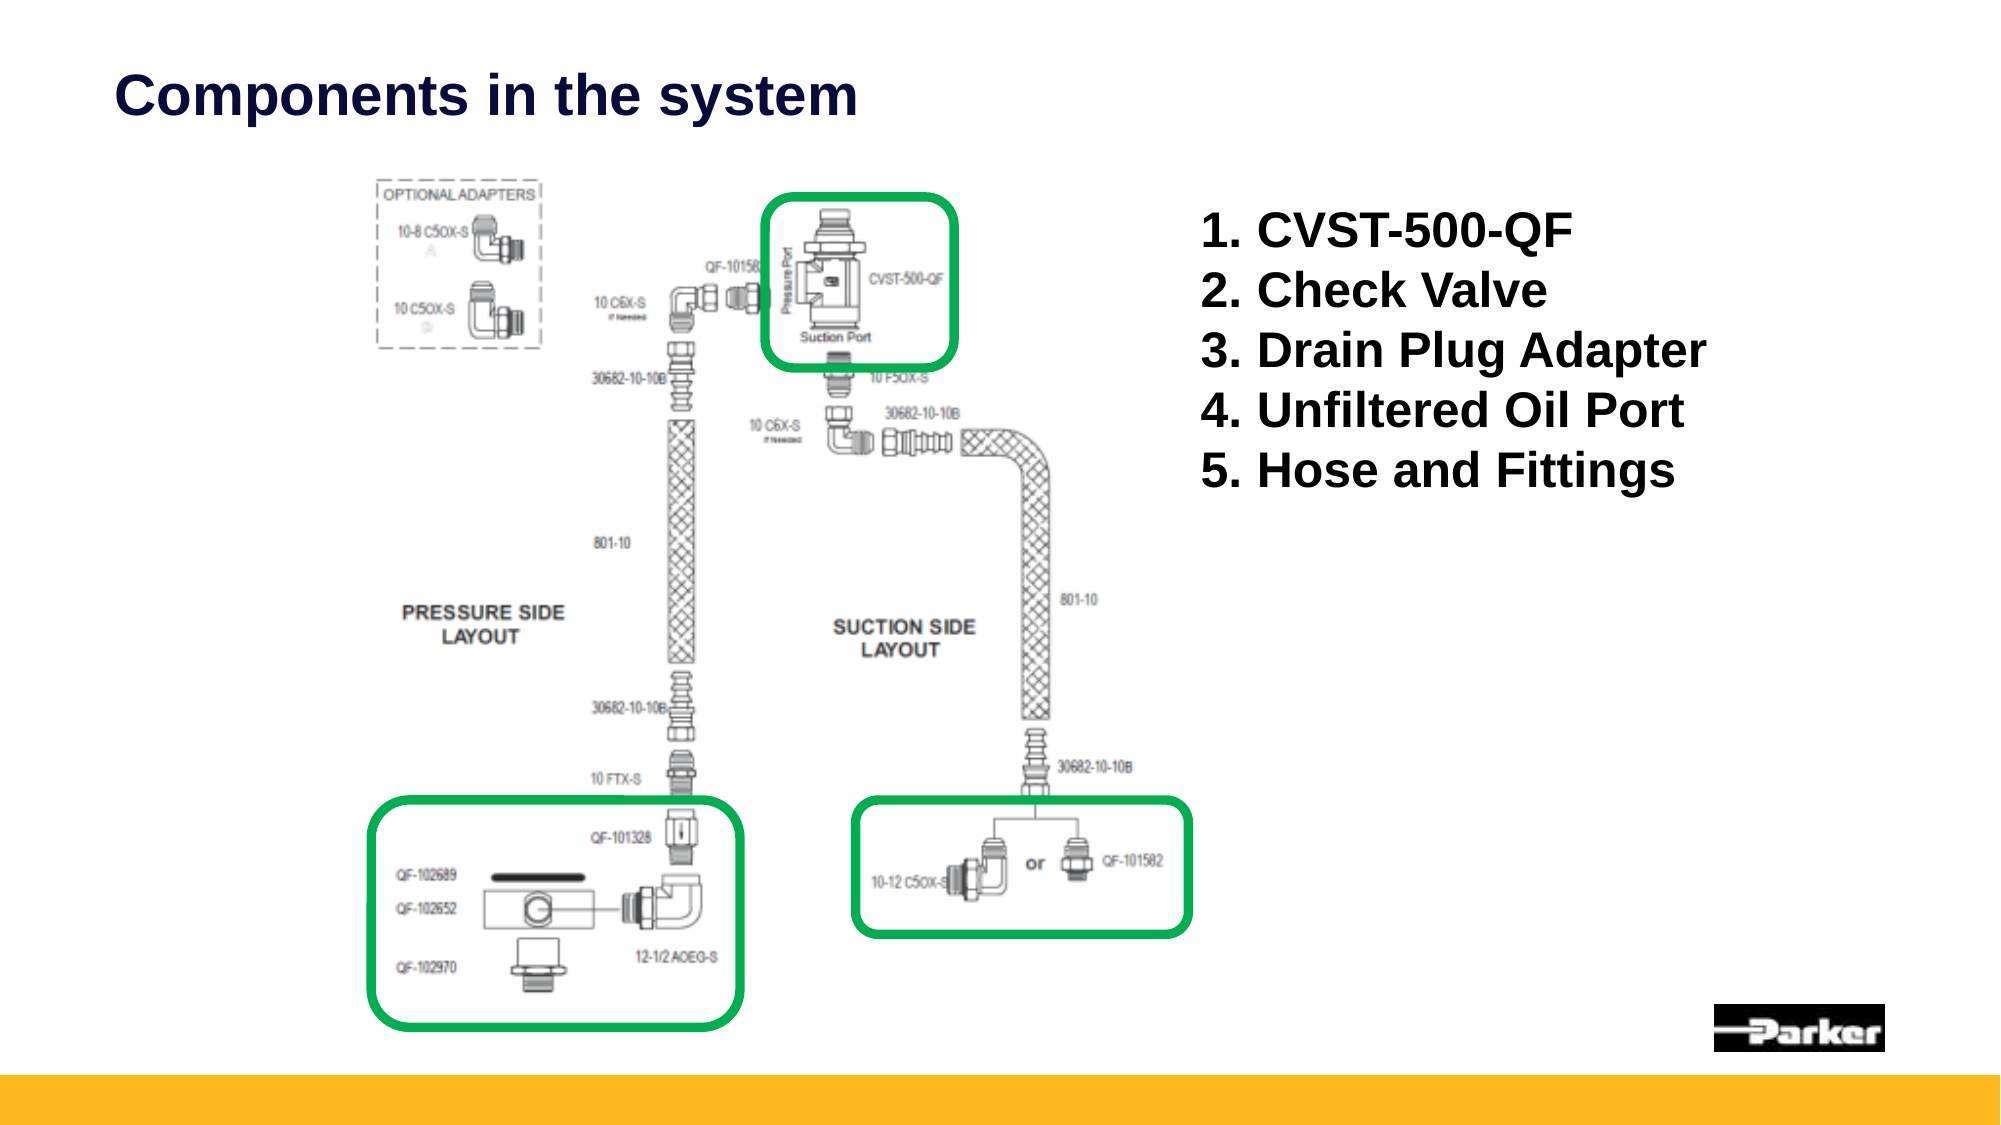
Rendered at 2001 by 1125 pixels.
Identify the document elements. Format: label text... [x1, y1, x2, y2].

text_box CVST-500-QF Check Valve Drain Plug Adapter Unfiltered Oil Port Hose and Fittings [1194, 190, 1750, 551]
title Components in the system [99, 49, 1951, 276]
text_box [364, 162, 1189, 1028]
picture [1714, 1004, 1885, 1052]
